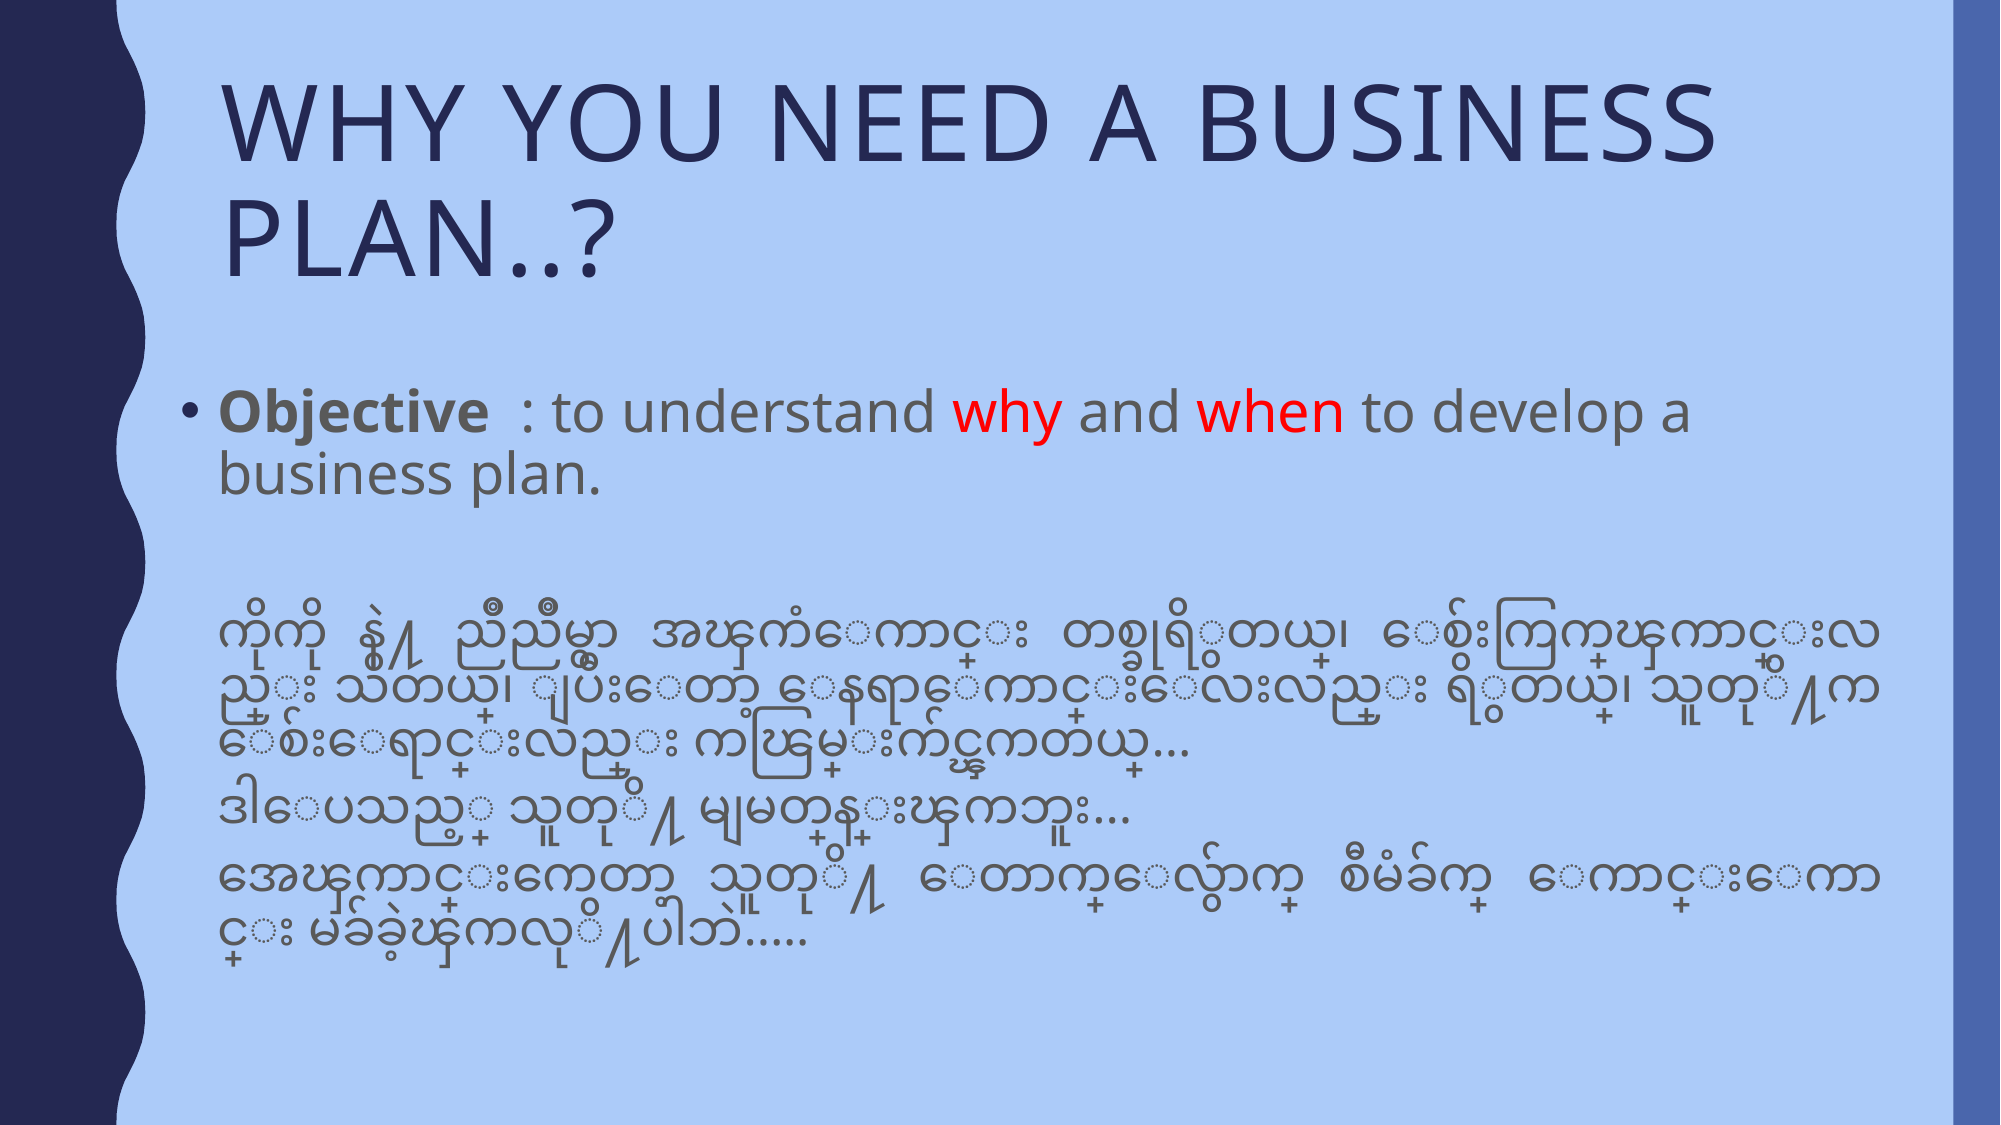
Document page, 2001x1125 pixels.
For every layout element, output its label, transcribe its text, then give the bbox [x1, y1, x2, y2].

list Objective : to understand why and when to develop a business plan. ကိုကို နဲ႔ ညိဳညိဳမွာ အၾကံေကာင္း တစ္ခုရိွတယ္၊ ေစ်းကြက္အေၾကာင္းလည္း သိတယ္၊ ျပီးေတာ့ ေနရာေကာင္းေလးလည္း ရိွတယ္၊ သူတုိ႔က ေစ်းေရာင္းလည္း ကၽြမ္းက်င္ၾကတယ္… ဒါေပသည့္ သူတုိ႔ မျမတ္စြန္းၾကဘူး… အေၾကာင္းကေတာ့ သူတုိ႔ ေတာက္ေလွ်ာက္ စီမံခ်က္ ေကာင္းေကာင္း မခ်ခဲ့ၾကလုိ႔ပါဘဲ….. [165, 375, 1898, 965]
title Why you need a business plan..? [205, 62, 1875, 308]
